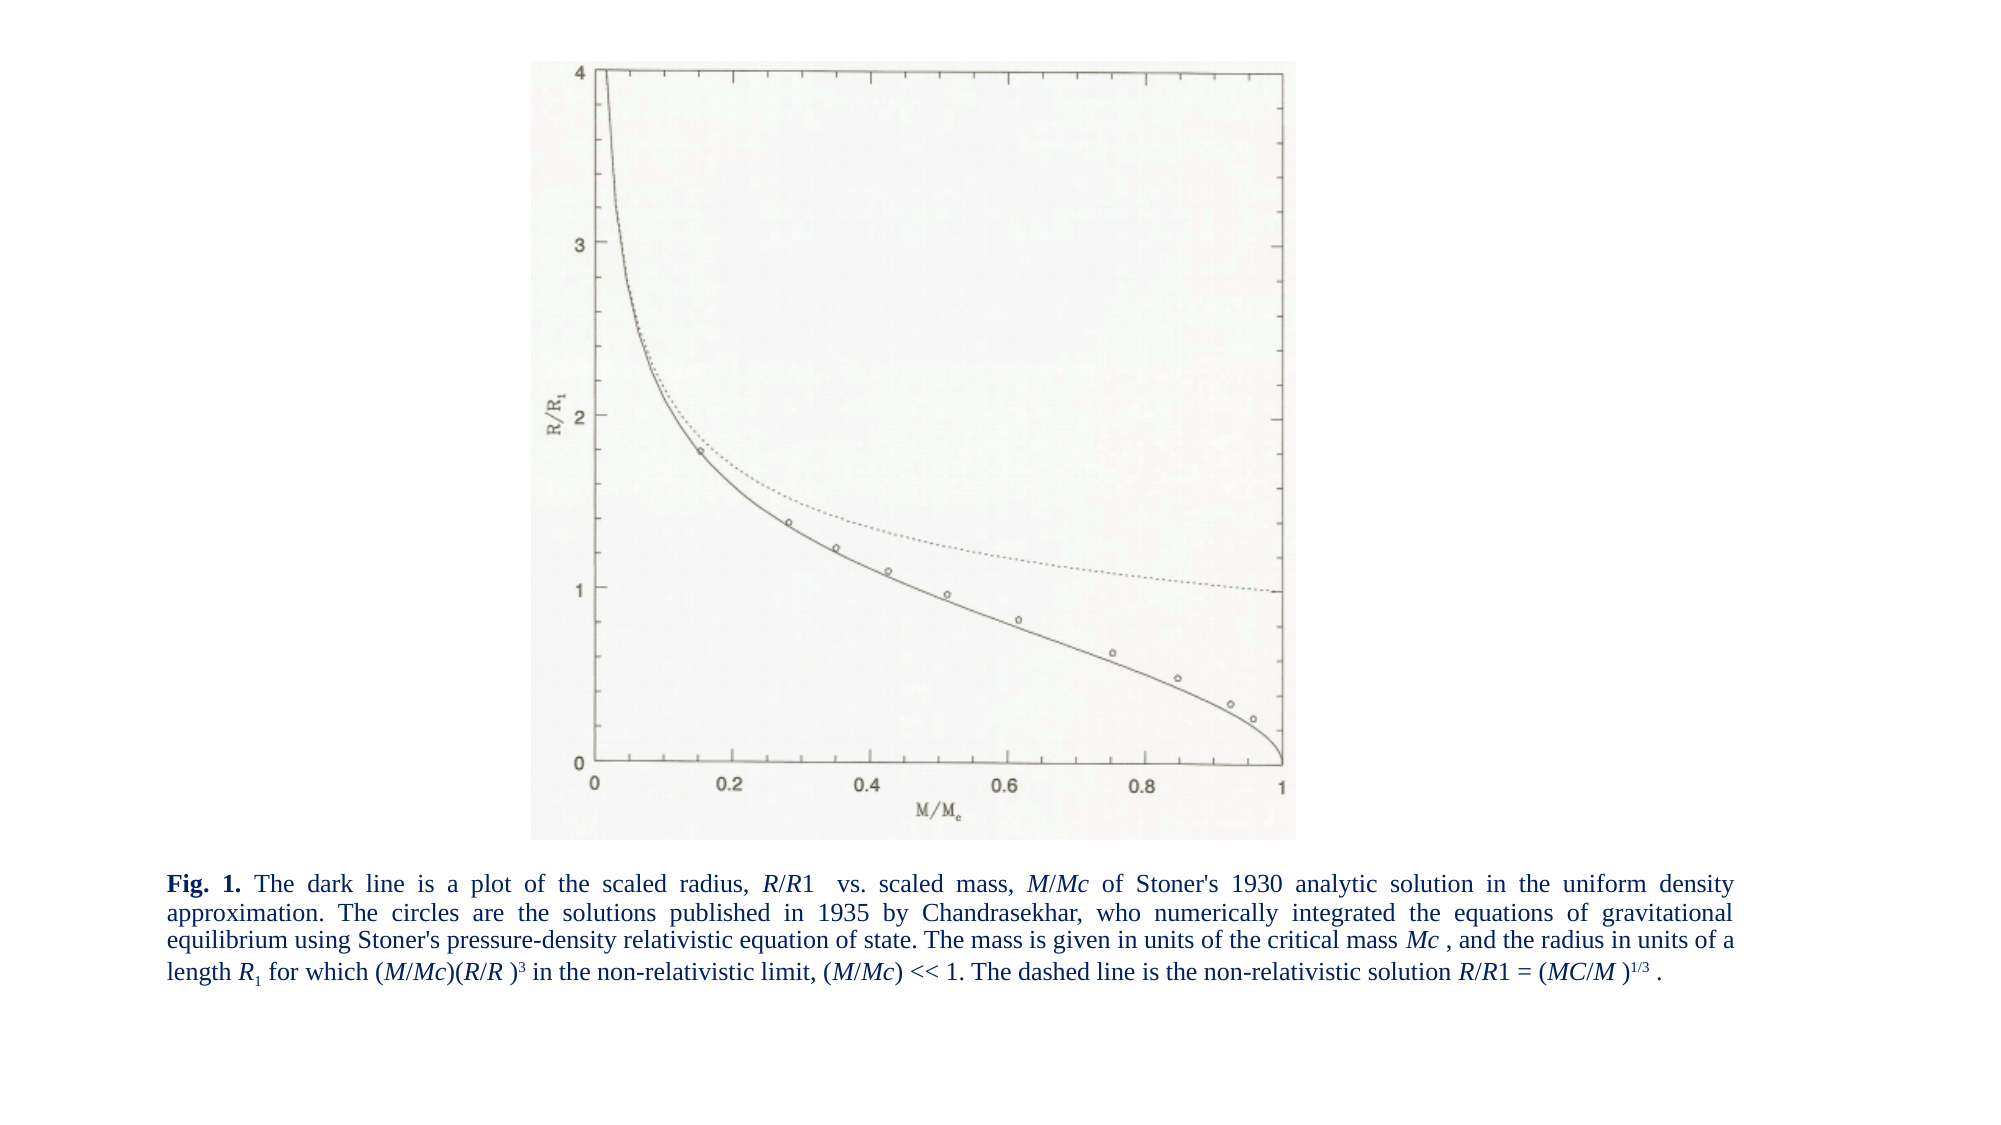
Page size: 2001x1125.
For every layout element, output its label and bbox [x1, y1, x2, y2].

picture [531, 61, 1296, 840]
